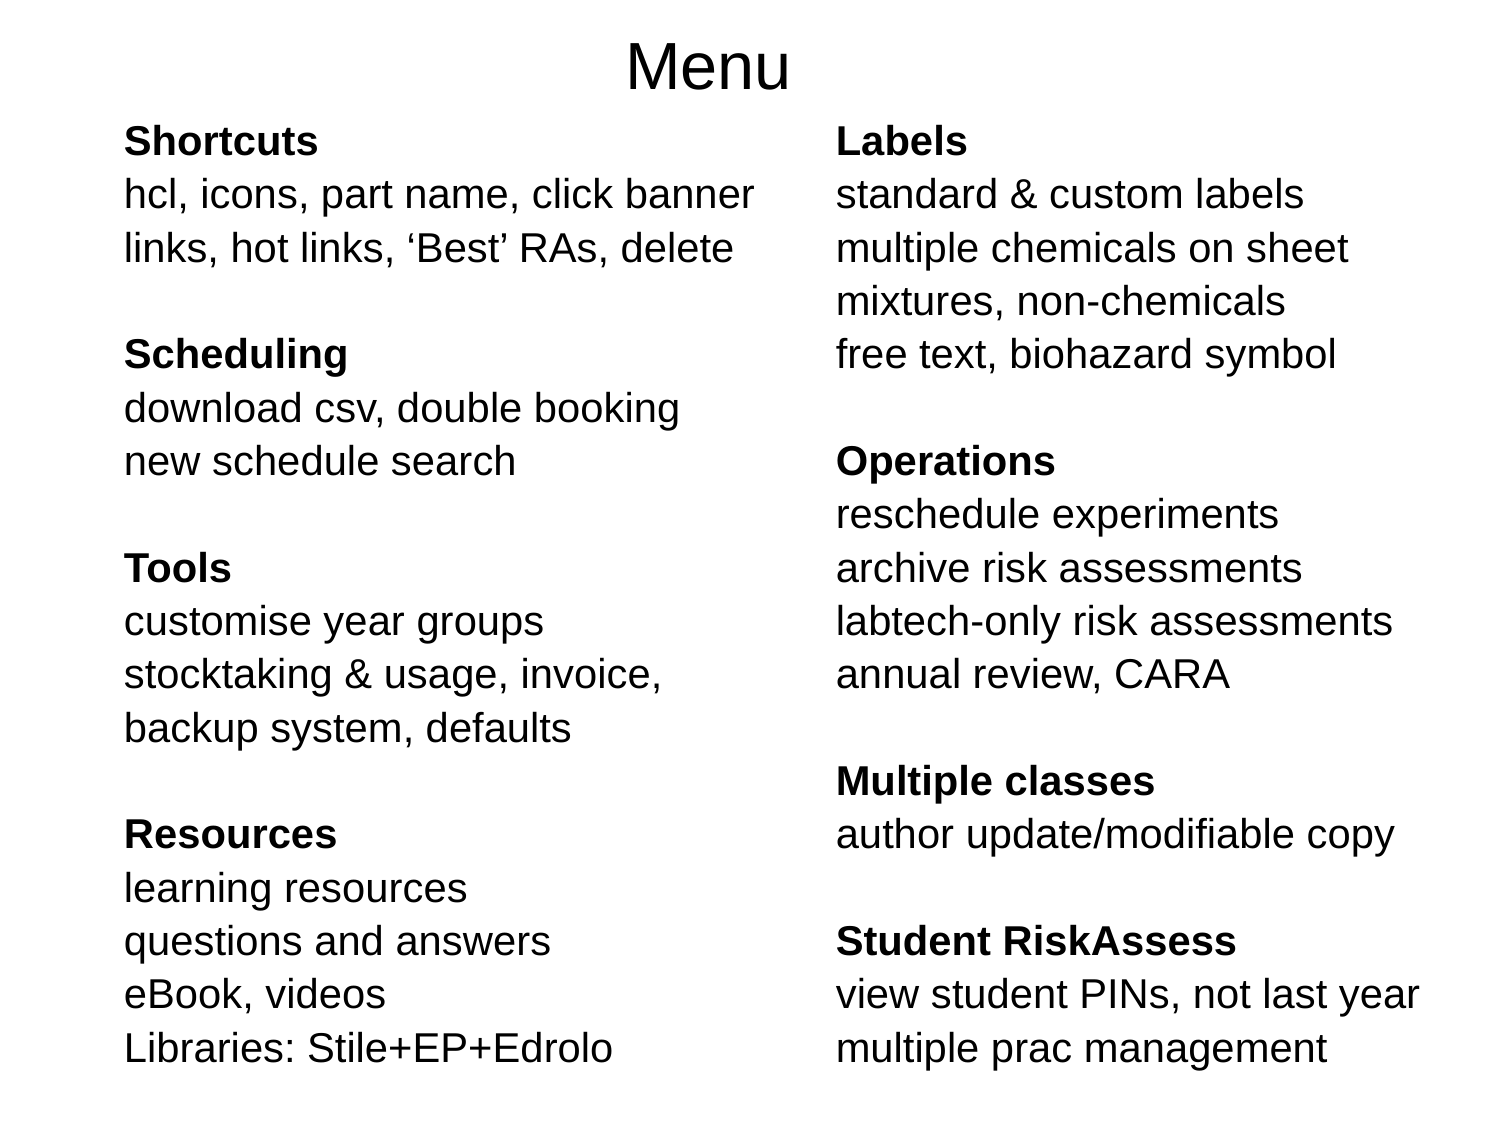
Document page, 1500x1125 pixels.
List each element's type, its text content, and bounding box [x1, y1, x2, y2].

title Menu [112, 19, 1306, 107]
list Shortcuts hcl, icons, part name, click banner links, hot links, ‘Best’ RAs, delete Scheduling download csv, double booking new schedule search Tools customise year groups stocktaking & usage, invoice, backup system, defaults Resources learning resources questions and answers eBook, videos Libraries: Stile+EP+Edrolo [109, 112, 774, 1118]
text_box Labels standard & custom labels multiple chemicals on sheet mixtures, non-chemicals free text, biohazard symbol Operations reschedule experiments archive risk assessments labtech-only risk assessments annual review, CARA Multiple classes author update/modifiable copy Student RiskAssess view student PINs, not last year multiple prac management [820, 112, 1473, 1118]
